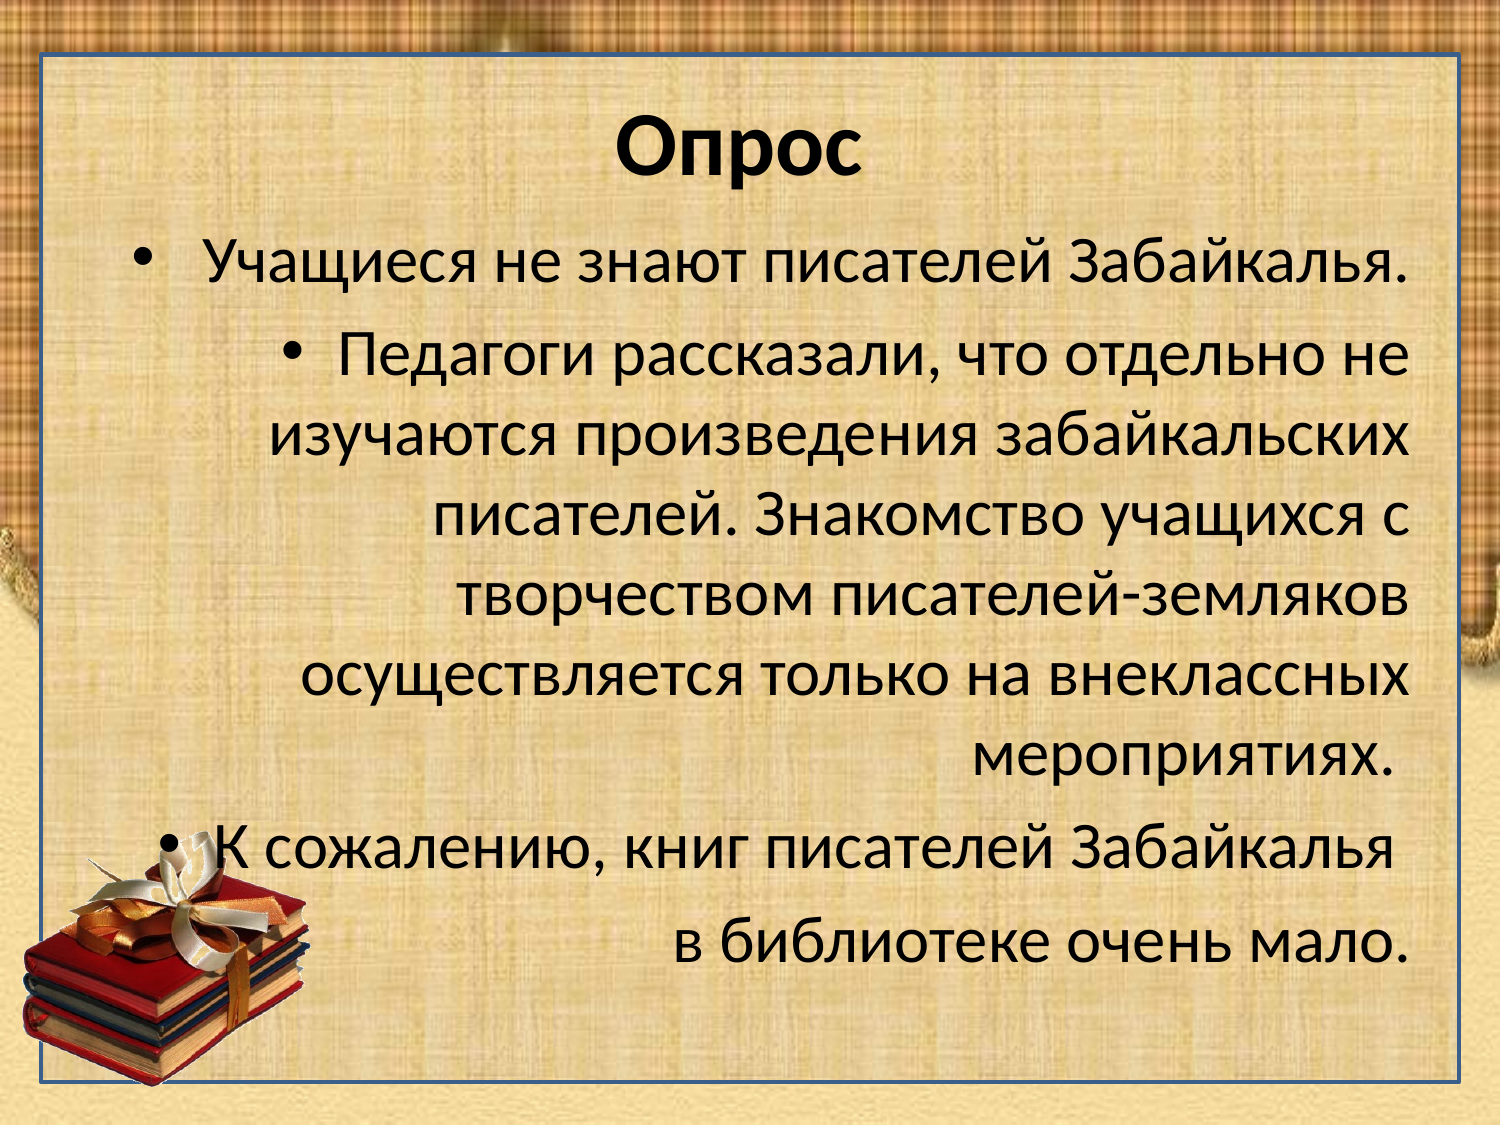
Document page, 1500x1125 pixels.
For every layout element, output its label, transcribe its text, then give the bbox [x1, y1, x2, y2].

list Учащиеся не знают писателей Забайкалья. Педагоги рассказали, что отдельно не изучаются произведения забайкальских писателей. Знакомство учащихся с творчеством писателей-земляков осуществляется только на внеклассных мероприятиях. К сожалению, книг писателей Забайкалья в библиотеке очень мало. [76, 208, 1427, 1012]
title Опрос [75, 45, 1425, 233]
picture [0, 0, 1500, 1125]
